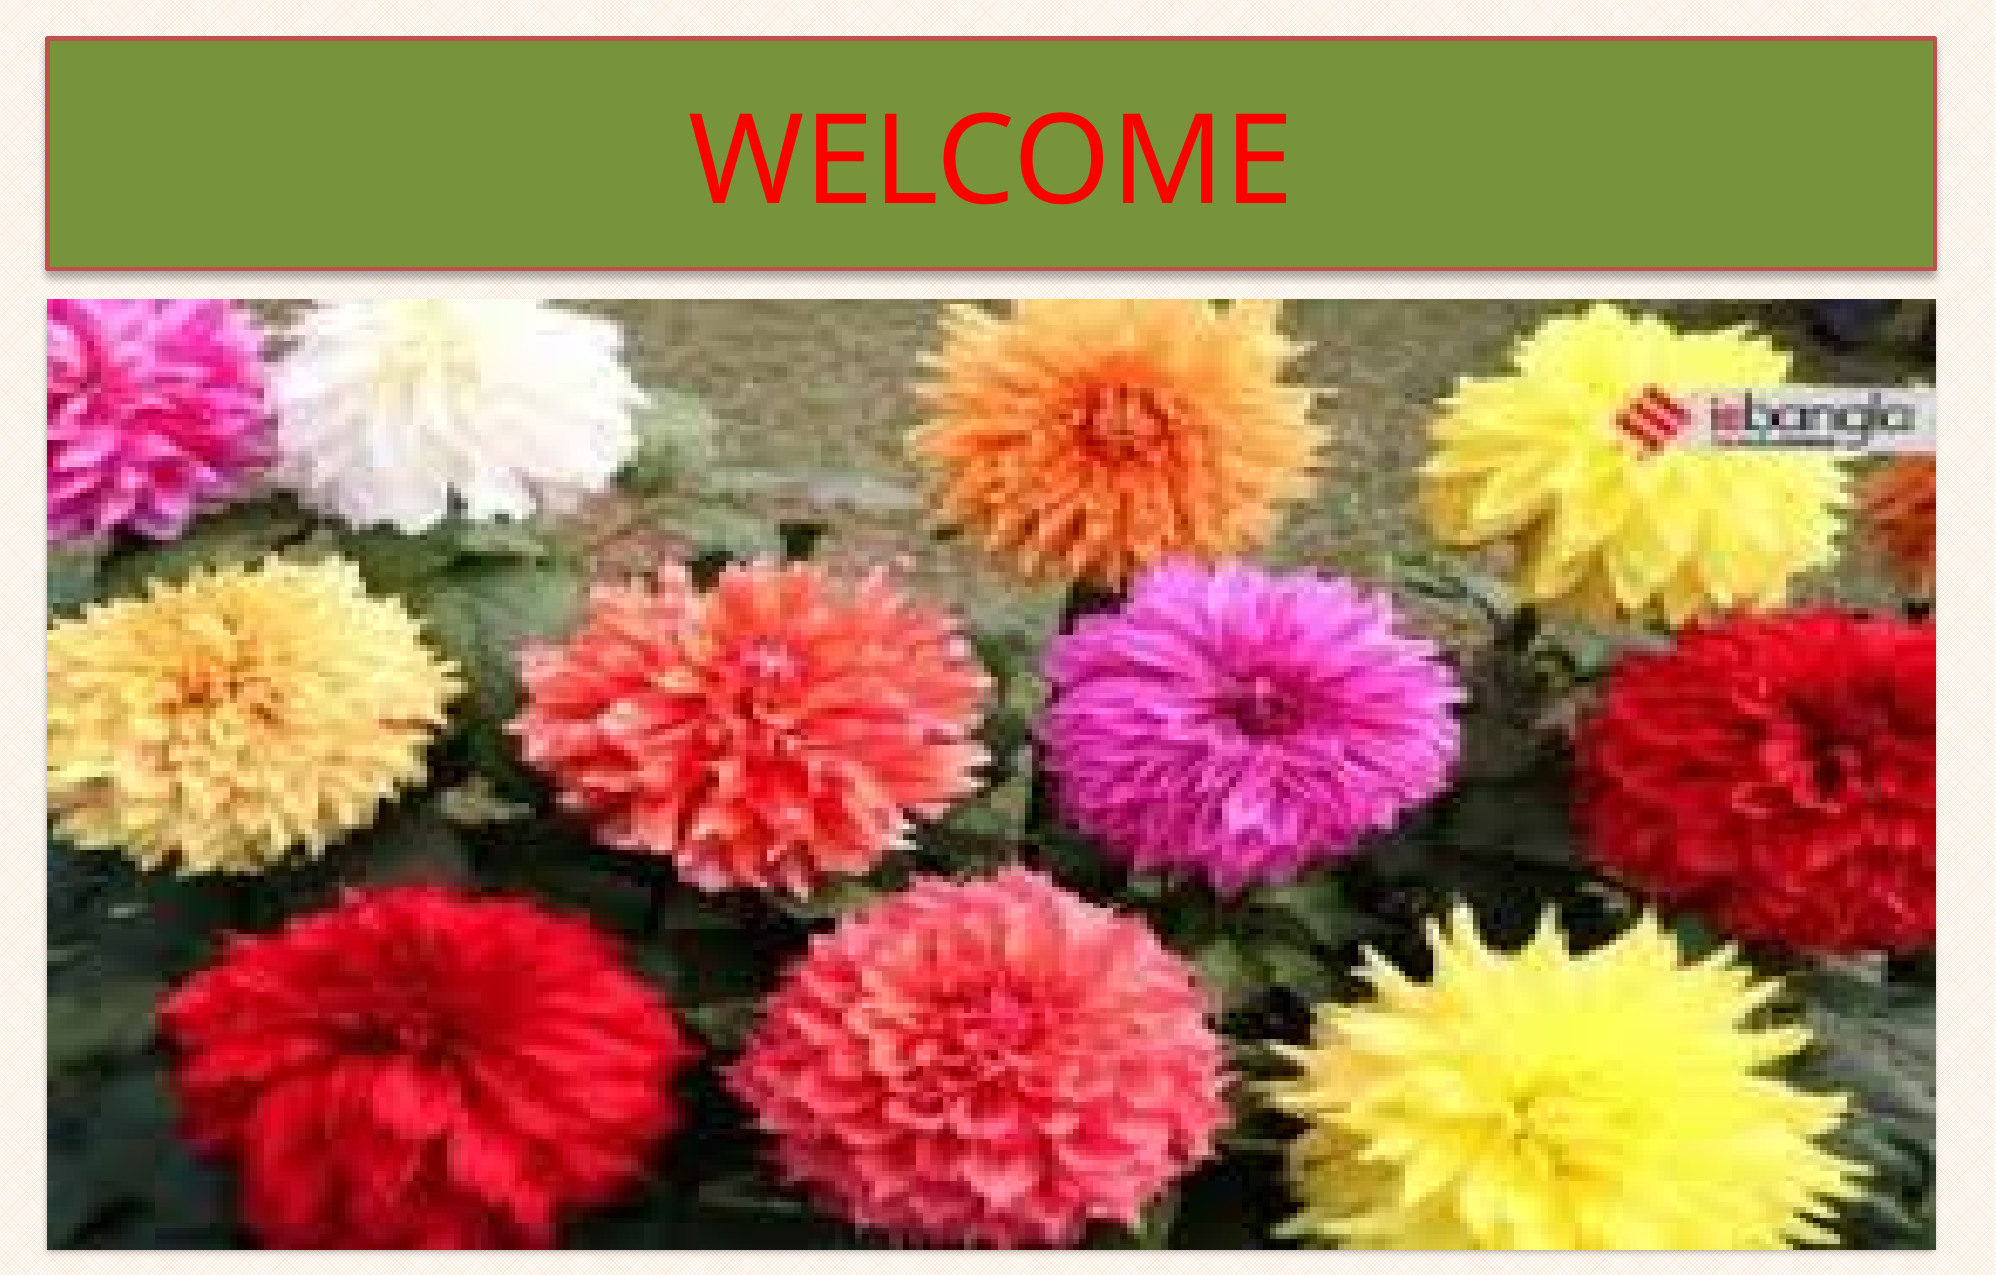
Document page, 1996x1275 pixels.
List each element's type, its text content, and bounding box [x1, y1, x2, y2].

picture [47, 299, 1936, 1251]
title WELCOME [47, 38, 1936, 270]
